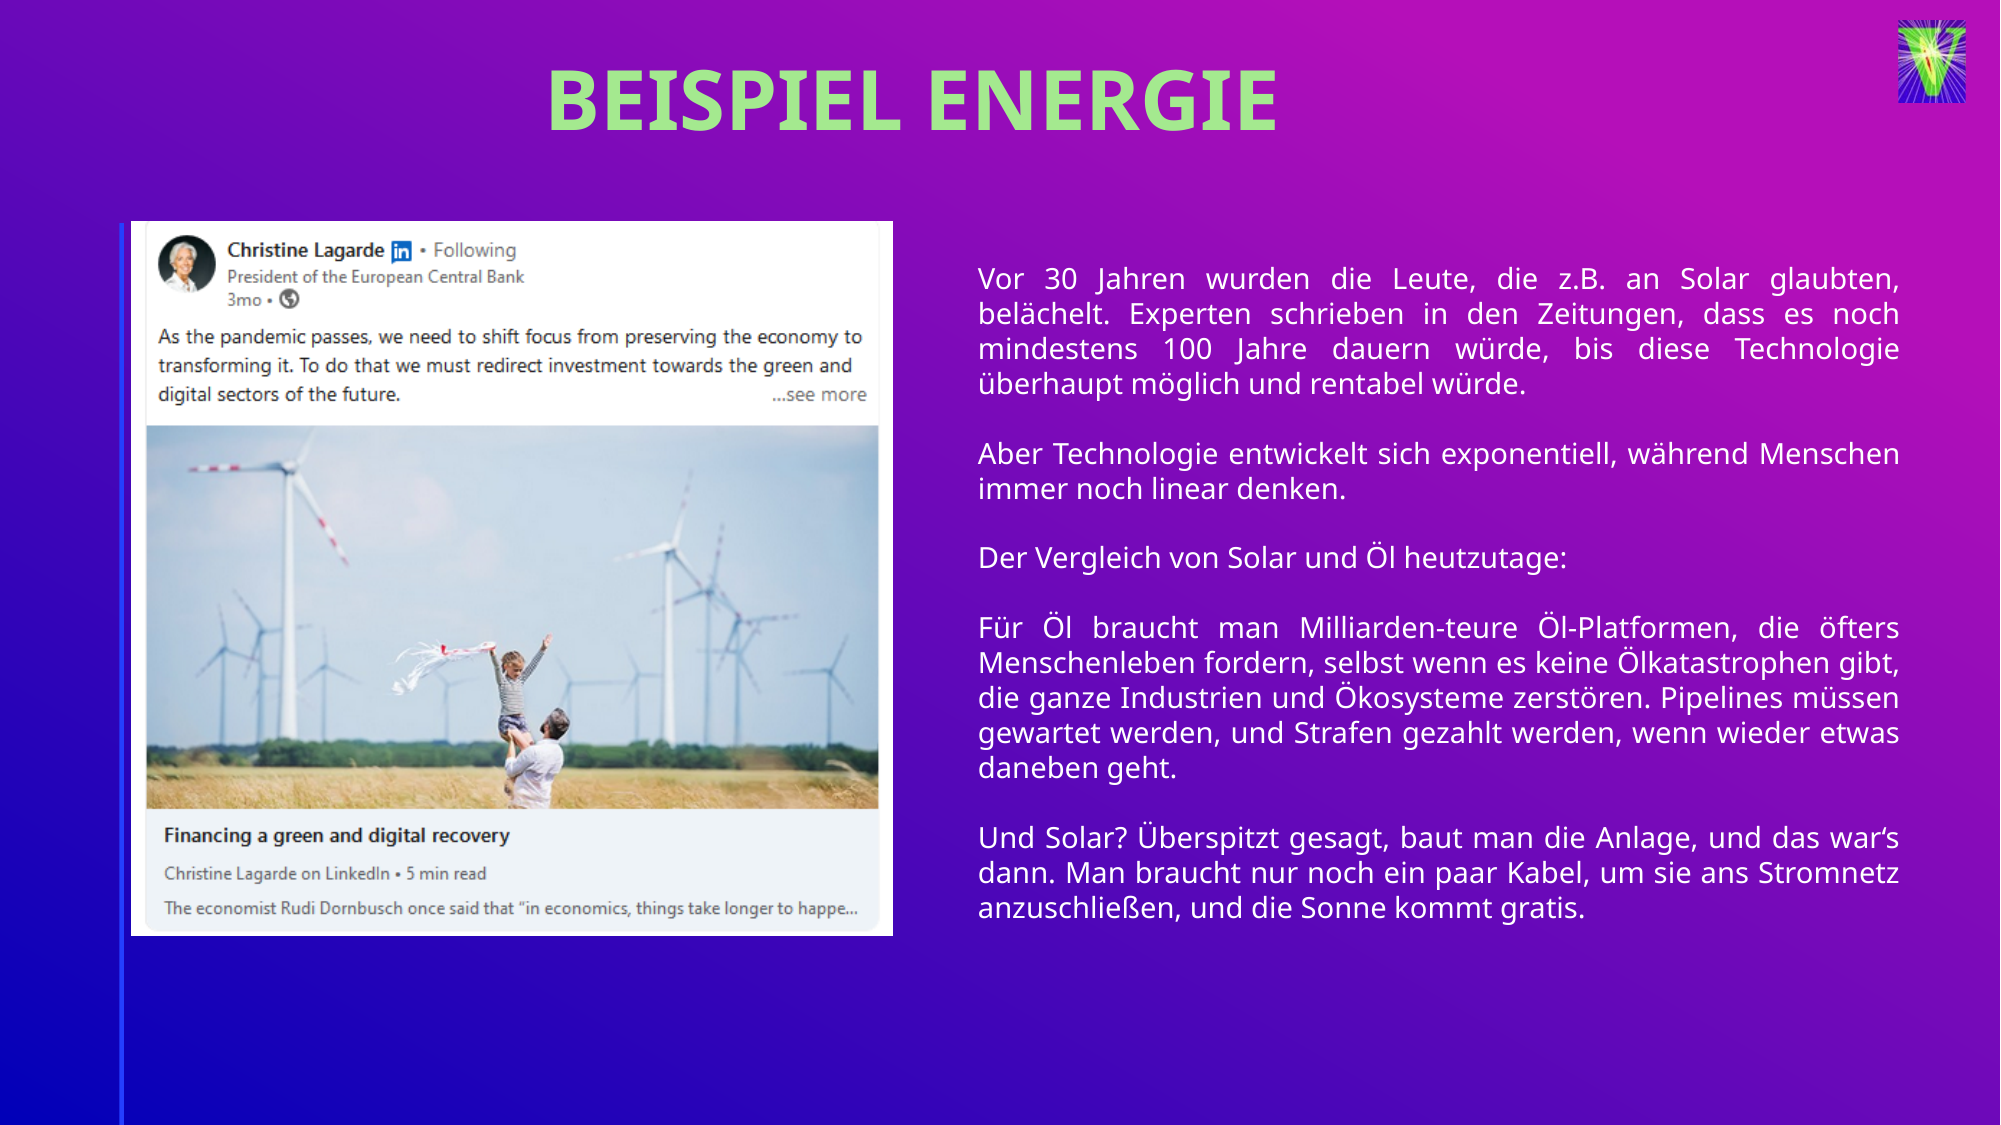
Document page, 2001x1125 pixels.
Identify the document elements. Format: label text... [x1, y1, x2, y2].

picture [1898, 20, 1966, 103]
text_box Vor 30 Jahren wurden die Leute, die z.B. an Solar glaubten, belächelt. Experten schrieben in den Zeitungen, dass es noch mindestens 100 Jahre dauern würde, bis diese Technologie überhaupt möglich und rentabel würde. Aber Technologie entwickelt sich exponentiell, während Menschen immer noch linear denken. Der Vergleich von Solar und Öl heutzutage: Für Öl braucht man Milliarden-teure Öl-Platformen, die öfters Menschenleben fordern, selbst wenn es keine Ölkatastrophen gibt, die ganze Industrien und Ökosysteme zerstören. Pipelines müssen gewartet werden, und Strafen gezahlt werden, wenn wieder etwas daneben geht. Und Solar? Überspitzt gesagt, baut man die Anlage, und das war‘s dann. Man braucht nur noch ein paar Kabel, um sie ans Stromnetz anzuschließen, und die Sonne kommt gratis. [963, 252, 1916, 967]
title Beispiel Energie [84, 37, 1740, 147]
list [131, 221, 893, 936]
